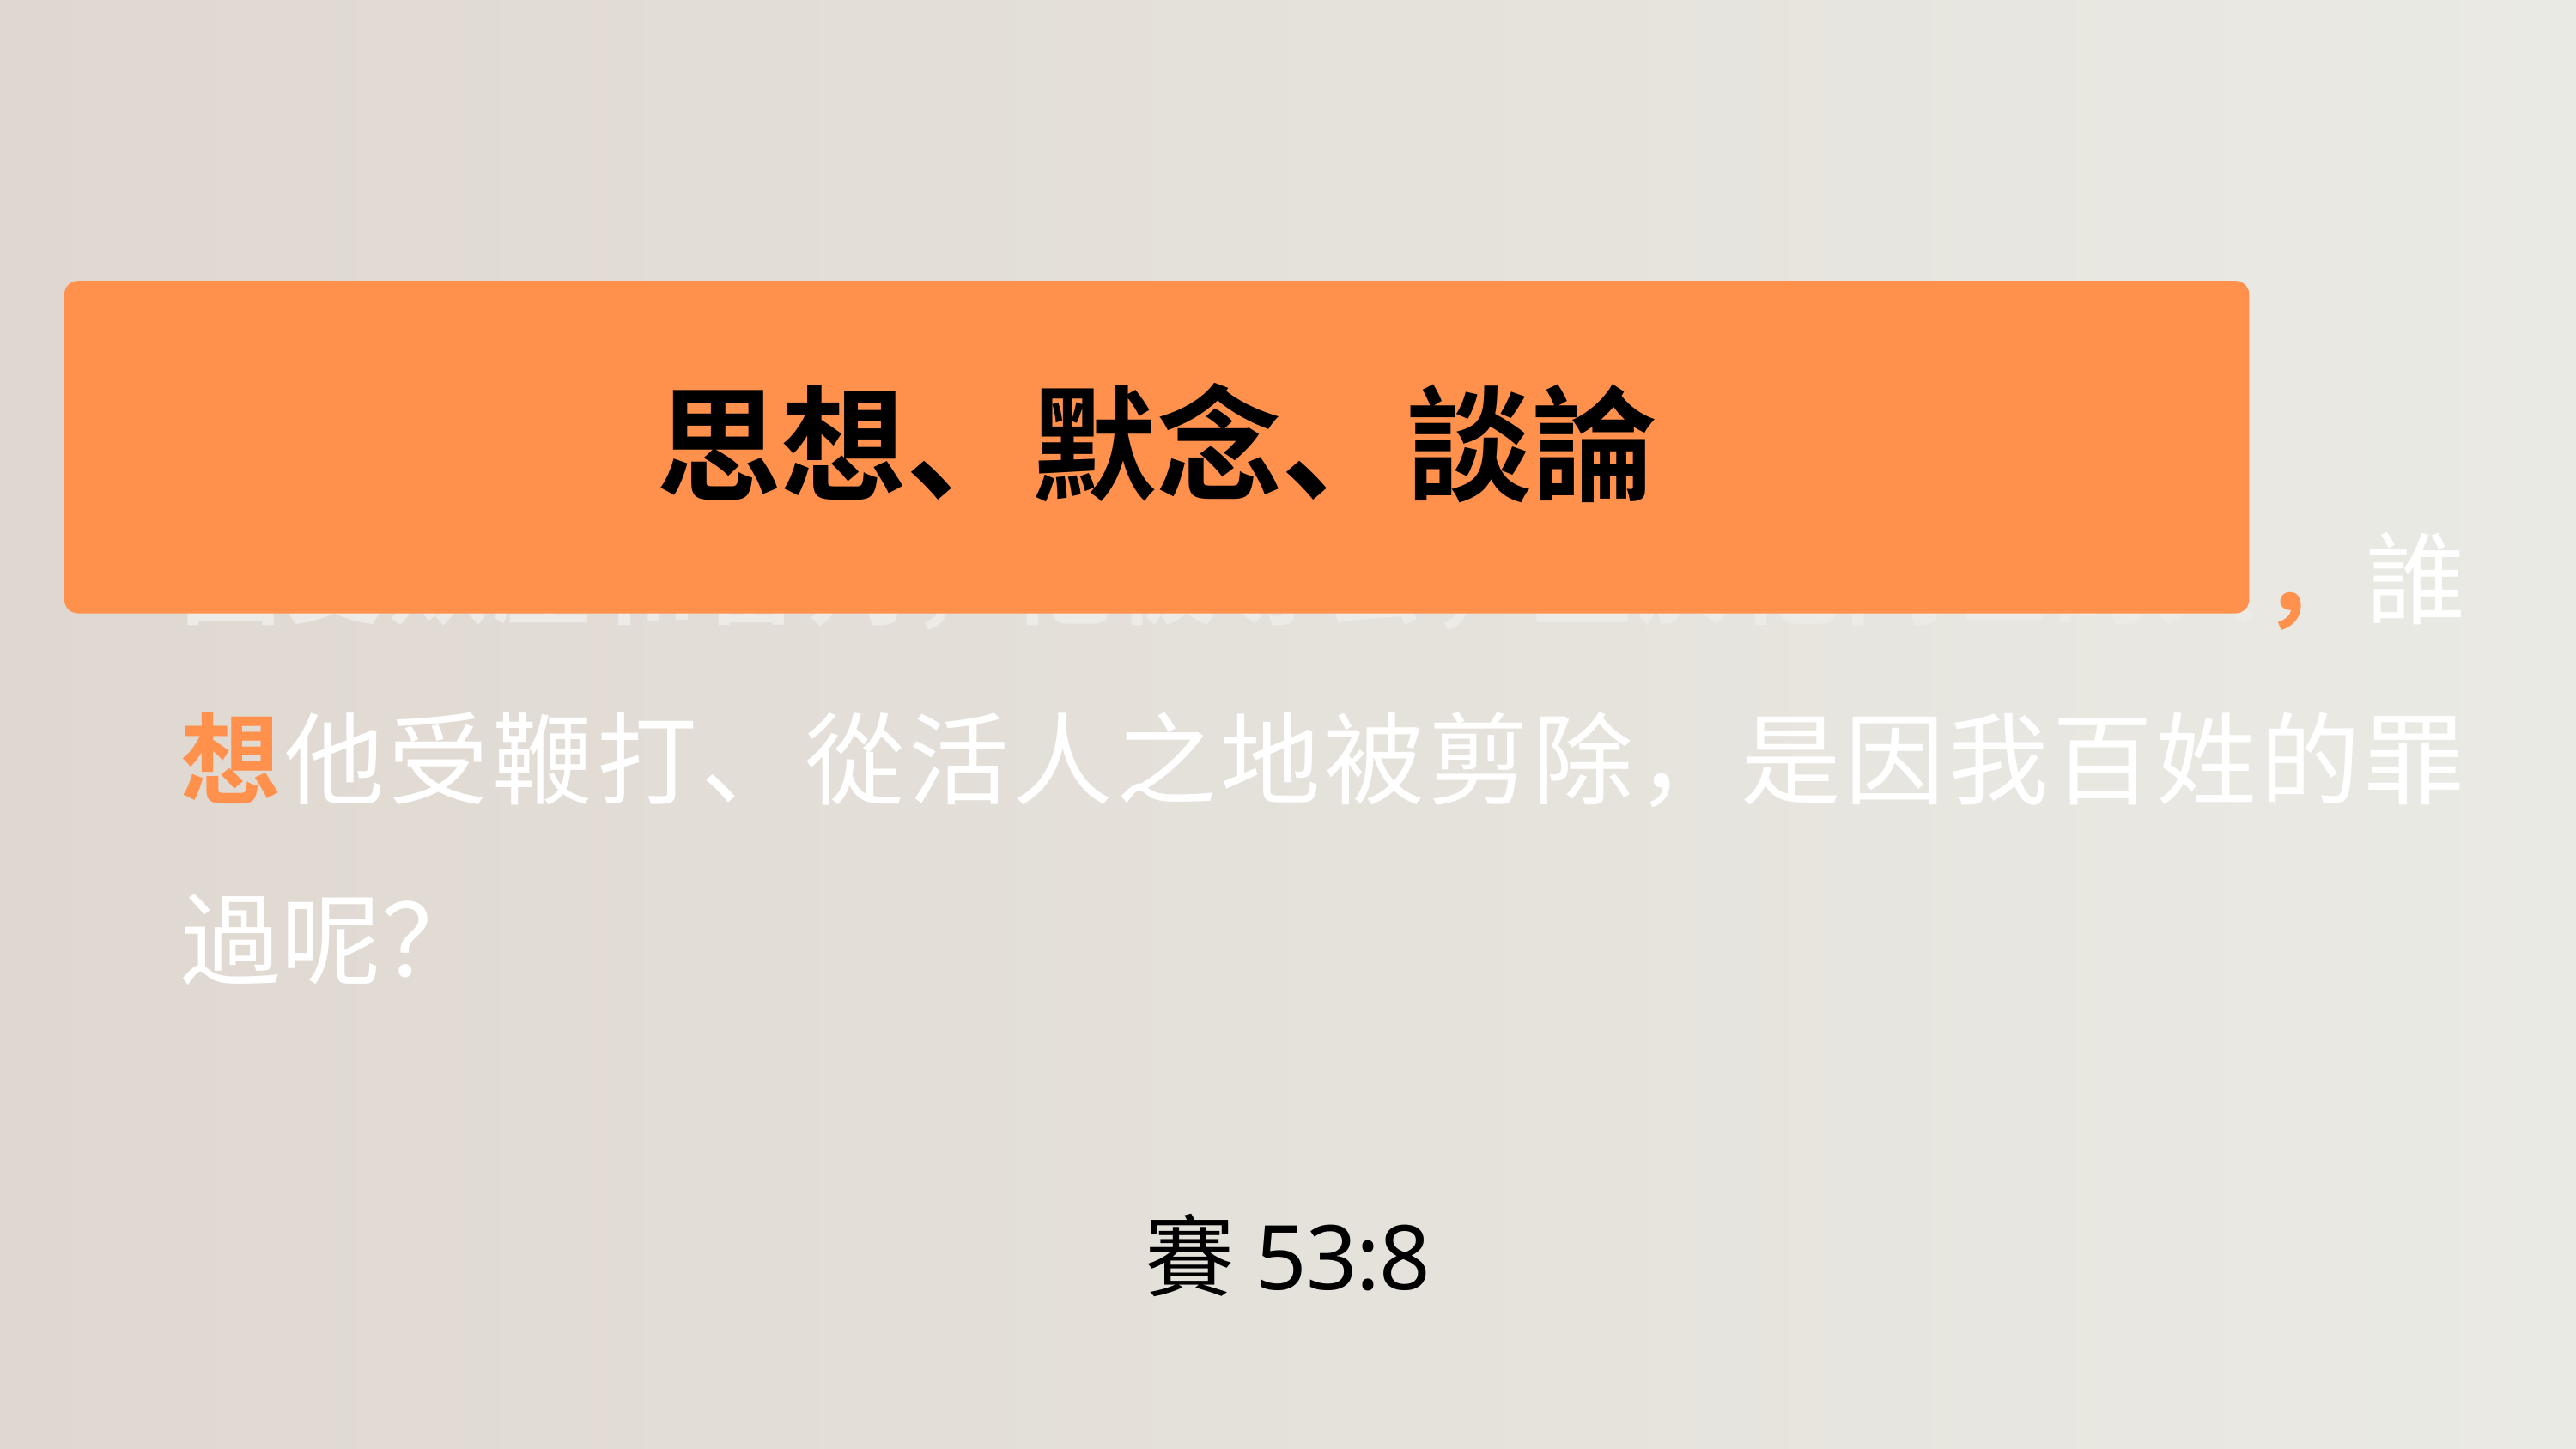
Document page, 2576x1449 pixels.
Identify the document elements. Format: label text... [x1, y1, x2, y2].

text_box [64, 227, 2250, 632]
text_box 因受欺壓和審判，他被奪去，至於他同世的人，誰想他受鞭打、從活人之地被剪除，是因我百姓的罪過呢？ [180, 456, 2467, 997]
text_box 賽53:8 [660, 1182, 1916, 1307]
